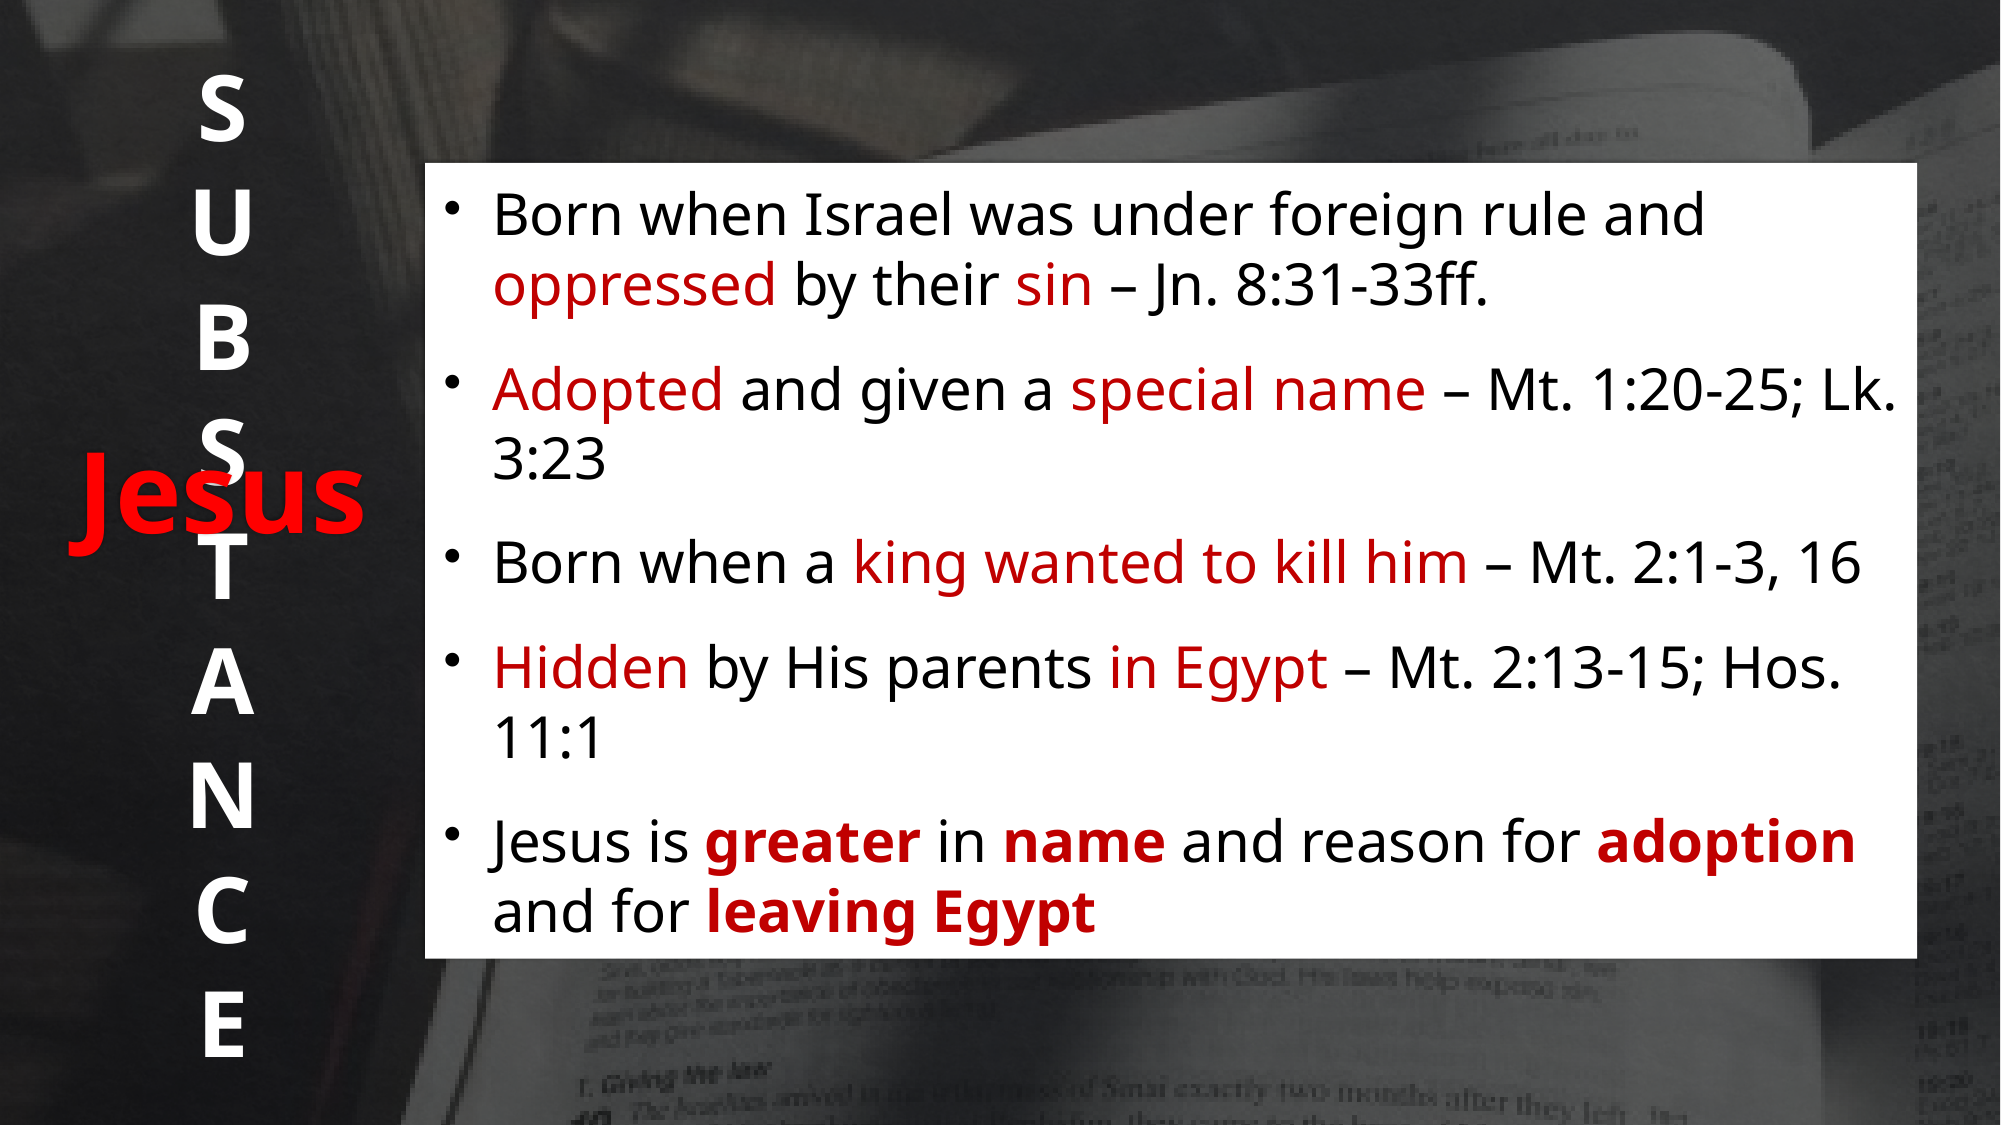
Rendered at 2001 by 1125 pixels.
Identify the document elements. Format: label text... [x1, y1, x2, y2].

list Born when Israel was under foreign rule and oppressed by their sin – Jn. 8:31-33ff. Adopted and given a special name – Mt. 1:20-25; Lk. 3:23 Born when a king wanted to kill him – Mt. 2:1-3, 16 Hidden by His parents in Egypt – Mt. 2:13-15; Hos. 11:1 Jesus is greater in name and reason for adoption and for leaving Egypt [425, 162, 1918, 959]
text_box S U B S T A N C E [161, 549, 285, 1084]
text_box S U B S T A N C E [161, 37, 285, 427]
title Jesus [47, 431, 399, 546]
